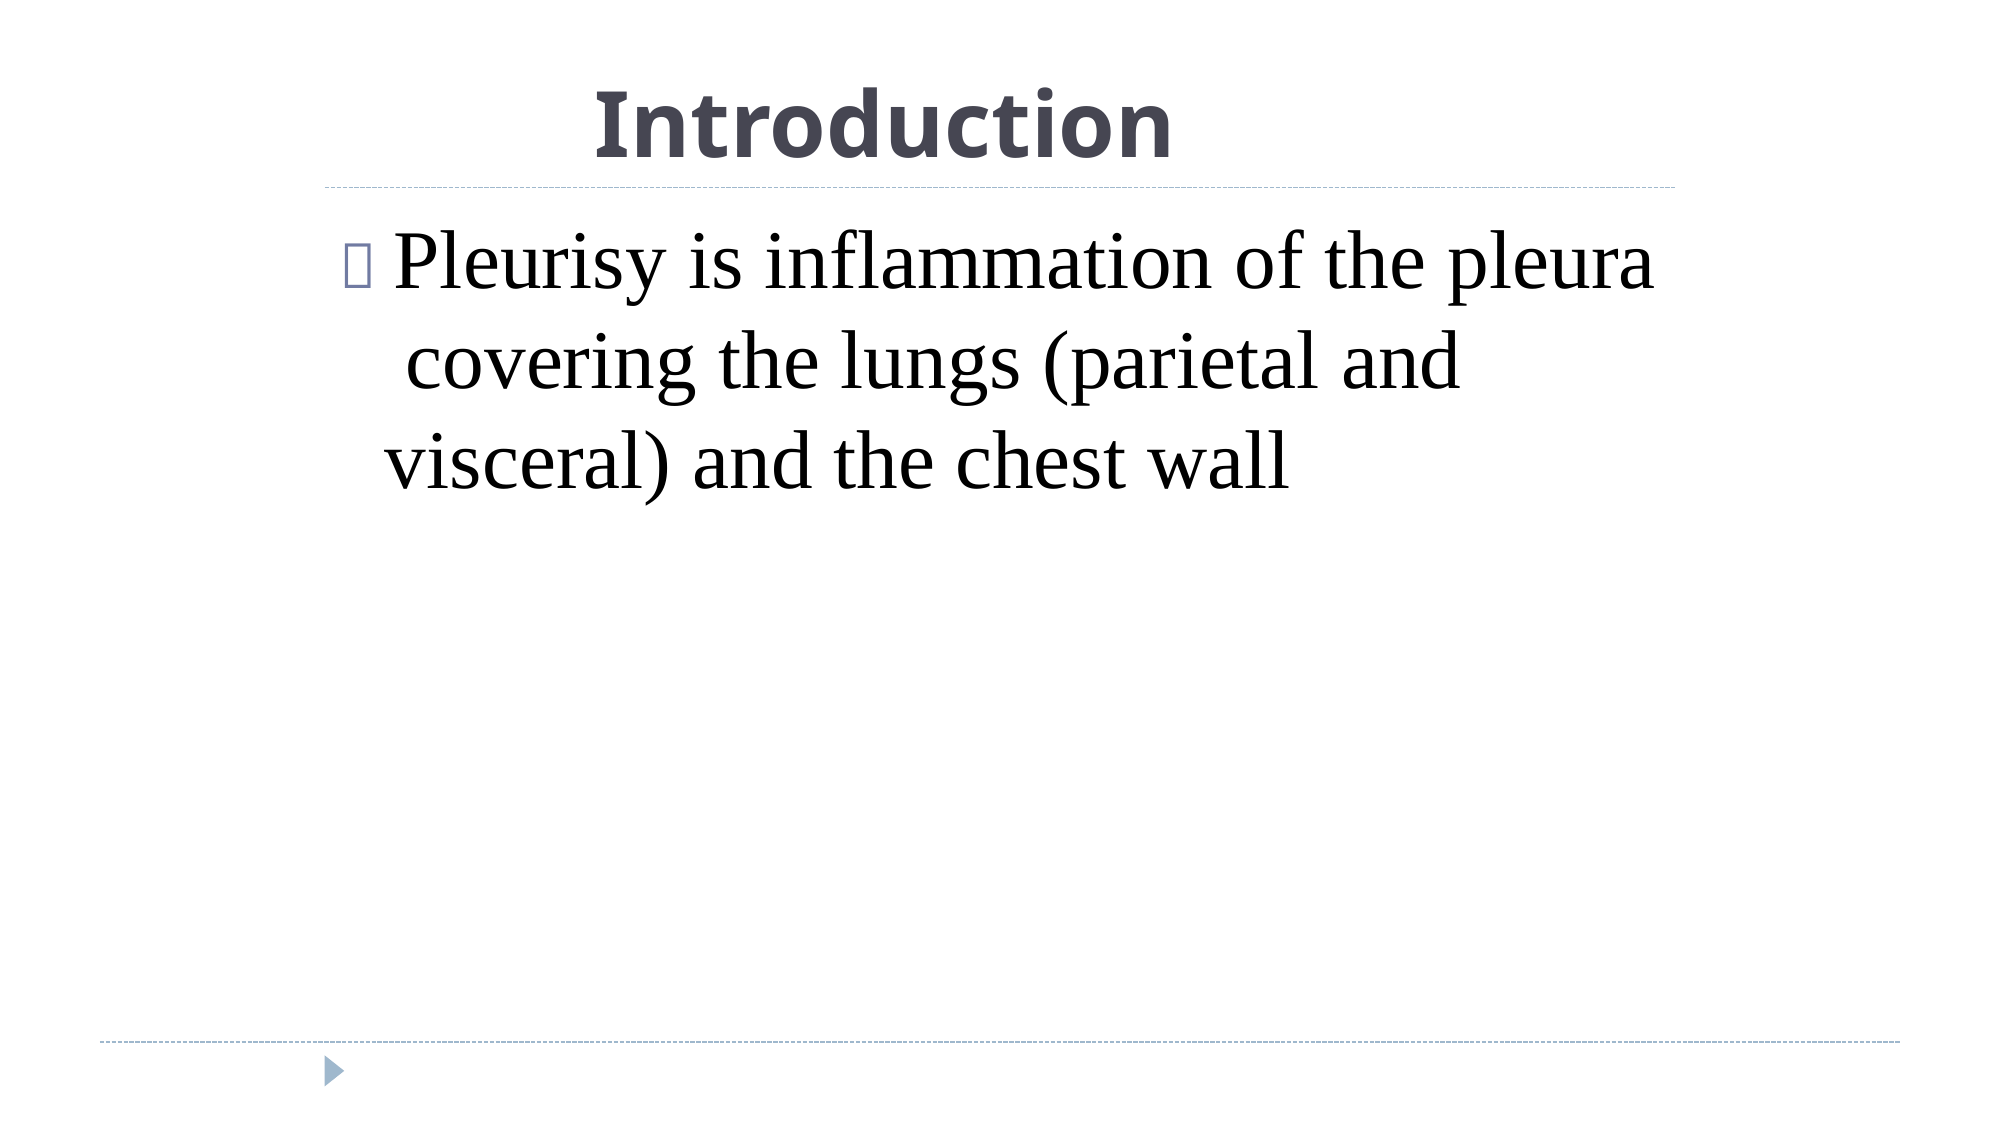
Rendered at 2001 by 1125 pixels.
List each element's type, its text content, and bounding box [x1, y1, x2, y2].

list  Pleurisy is inflammation of the pleura covering the lungs (parietal and visceral) and the chest wall [337, 202, 1663, 843]
text_box [324, 1055, 345, 1087]
title Introduction [592, 63, 1408, 202]
